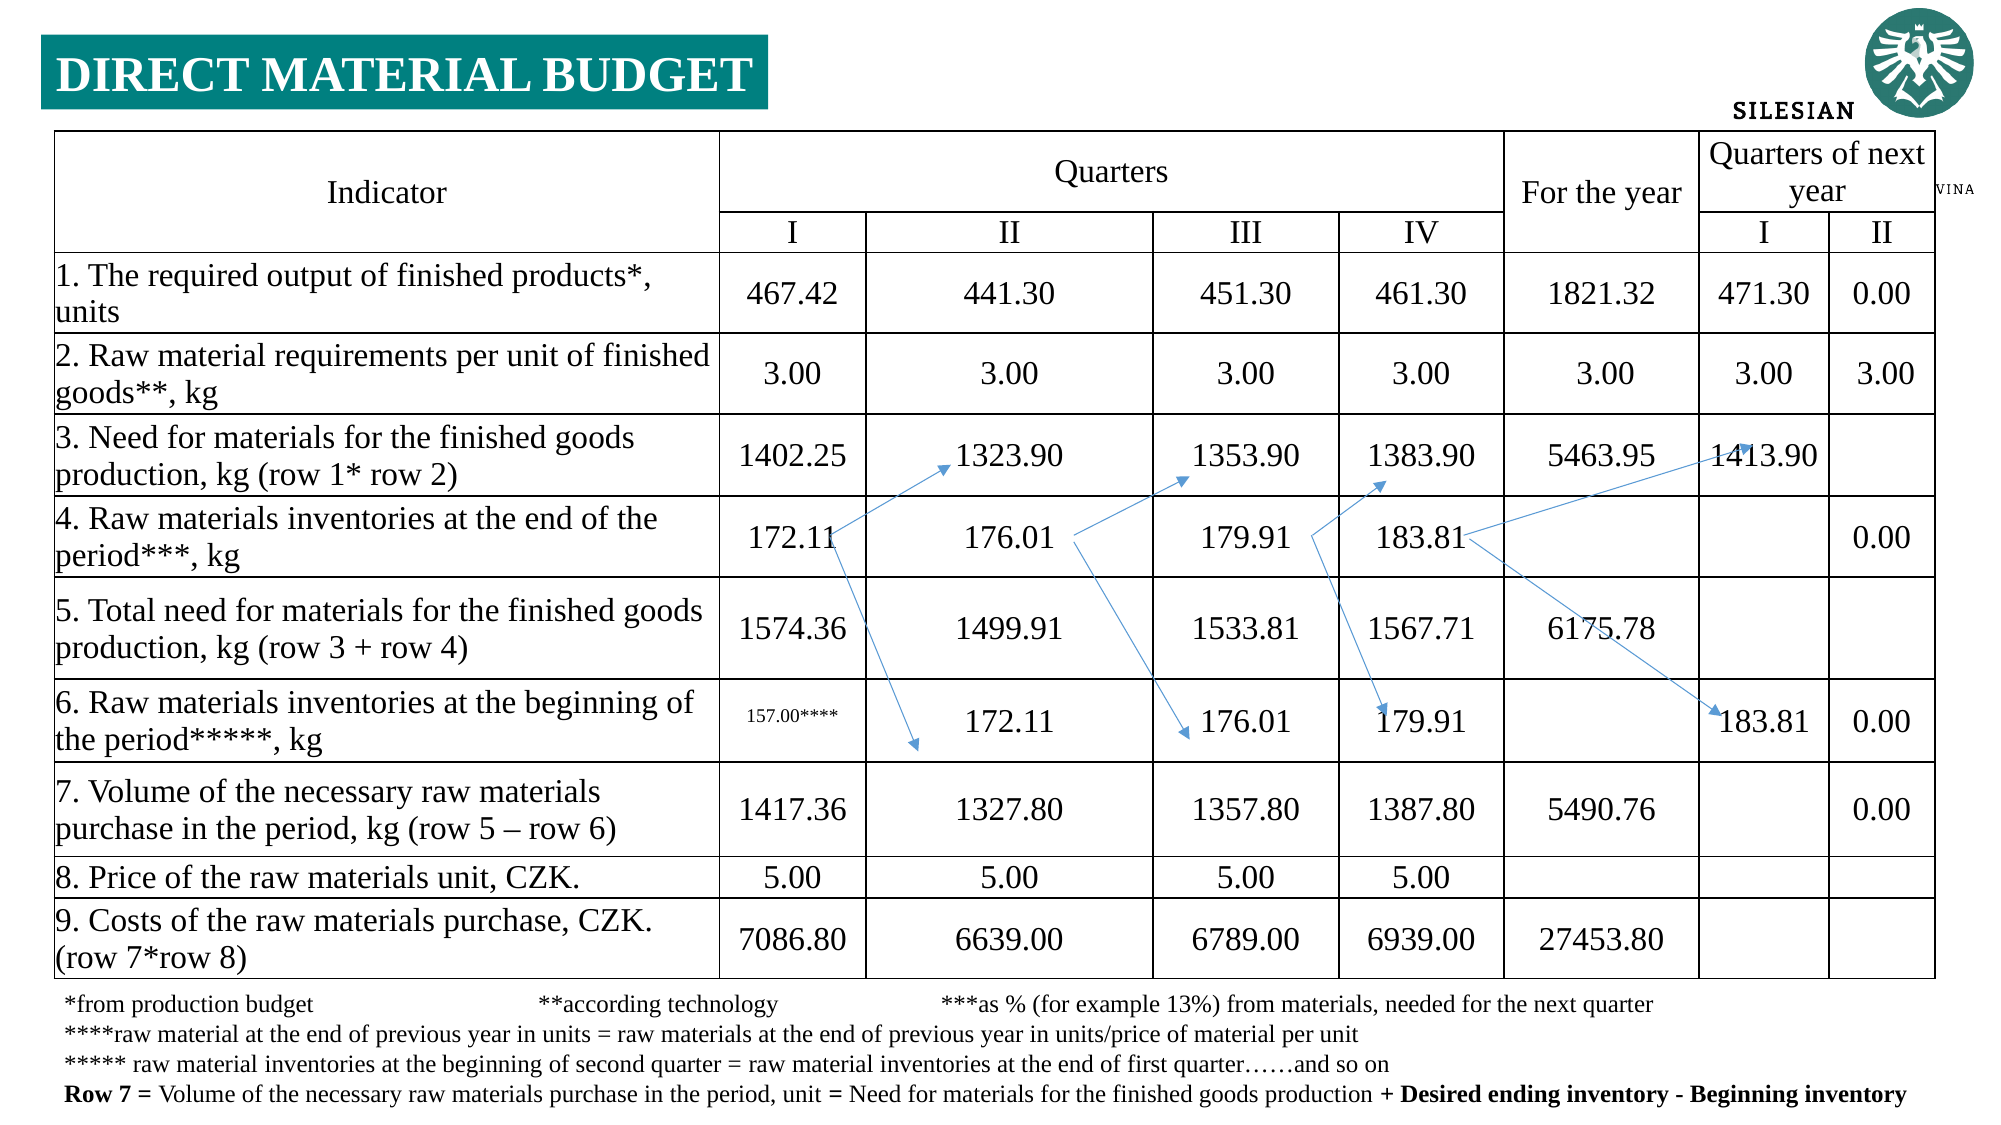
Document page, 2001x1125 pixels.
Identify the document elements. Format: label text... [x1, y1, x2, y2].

table_cell 0.00 [1830, 680, 1934, 761]
table_cell 3.00 [1830, 334, 1934, 413]
table_cell 4. Raw materials inventories at the end of the period***, kg [55, 497, 719, 576]
table_header Quarters of next year [1700, 132, 1934, 211]
table_cell 8. Price of the raw materials unit, CZK. [55, 857, 719, 897]
table_cell 1353.90 [1154, 415, 1338, 495]
table_cell 5463.95 [1505, 415, 1698, 445]
table_cell 172.11 [867, 680, 1152, 761]
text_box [1311, 535, 1387, 717]
table_cell 5.00 [1340, 857, 1503, 897]
table_cell ІІІ [1154, 213, 1338, 252]
table_cell 1357.80 [1154, 763, 1338, 856]
table_cell 6789.00 [1154, 899, 1338, 978]
table_cell 1413.90 [1700, 415, 1828, 495]
table_cell ІІ [867, 213, 1152, 252]
table_cell 179.91 [1154, 497, 1312, 576]
table_cell 6939.00 [1340, 899, 1503, 978]
text_box *from production budget **according technology ***as % (for example 13%) from materials, needed for the next quarter ****raw material at the end of previous year in units = raw materials at the end of previous year in units/price of material per unit ***** raw material inventories at the beginning of second quarter = raw material inventories at the end of first quarter……and so on Row 7 = Volume of the necessary raw materials purchase in the period, unit = Need for materials for the finished goods production + Desired ending inventory - Beginning inventory [49, 980, 1974, 1116]
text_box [1073, 476, 1190, 536]
table_cell 3.00 [1340, 334, 1503, 413]
table_cell 176.01 [1154, 680, 1338, 761]
table_cell 3.00 [1700, 334, 1828, 413]
table_cell [1700, 899, 1828, 978]
table_cell [1700, 763, 1828, 856]
table_cell 3. Need for materials for the finished goods production, kg (row 1* row 2) [55, 415, 719, 495]
text_box DIRECT MATERIAL BUDGET [41, 34, 769, 110]
table_header For the year [1505, 132, 1698, 252]
table_cell [1722, 578, 1828, 678]
table_cell 5490.76 [1505, 763, 1698, 856]
table_cell 1387.80 [1340, 763, 1503, 856]
table_cell 0.00 [1830, 253, 1934, 332]
table_cell [1830, 899, 1934, 978]
table_cell [1700, 497, 1828, 576]
picture [1733, 8, 1974, 194]
table_cell 5.00 [867, 857, 1152, 897]
table_cell 441.30 [867, 253, 1152, 332]
table_cell 1574.36 [720, 578, 829, 678]
table_cell 0.00 [1830, 763, 1934, 856]
table_cell 7. Volume of the necessary raw materials purchase in the period, kg (row 5 – row 6) [55, 763, 719, 856]
table_cell 471.30 [1700, 253, 1828, 332]
table_cell 1383.90 [1340, 415, 1503, 495]
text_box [829, 536, 919, 752]
table_cell 176.01 [919, 497, 1152, 576]
table_cell [1505, 857, 1698, 897]
table_cell 1327.80 [867, 763, 1152, 856]
table_cell 1821.32 [1505, 253, 1698, 332]
table_cell 467.42 [720, 253, 865, 332]
table_cell 3.00 [1154, 334, 1338, 413]
text_box [41, 32, 786, 116]
table_cell І [1700, 213, 1828, 252]
table_cell 5. Total need for materials for the finished goods production, kg (row 3 + row 4) [55, 578, 719, 678]
table_cell ІV [1340, 213, 1503, 252]
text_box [1463, 445, 1754, 536]
table_cell 461.30 [1340, 253, 1503, 332]
table_cell 6. Raw materials inventories at the beginning of the period*****, kg [55, 680, 719, 761]
table_cell ІІ [1830, 213, 1934, 252]
table_cell 1417.36 [720, 763, 865, 856]
table_cell [1505, 717, 1698, 761]
table_cell 1533.81 [1190, 578, 1311, 678]
table_cell 3.00 [1505, 334, 1698, 413]
table_cell 172.11 [720, 497, 829, 576]
table_cell 1499.91 [919, 578, 1073, 678]
table_cell 451.30 [1154, 253, 1338, 332]
table_cell 1402.25 [720, 415, 865, 495]
table_cell [1700, 857, 1828, 897]
table_cell 3.00 [867, 334, 1152, 413]
table_cell 6639.00 [867, 899, 1152, 978]
table_cell 1567.71 [1387, 578, 1469, 678]
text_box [1469, 538, 1722, 717]
table_cell 1. The required output of finished products*, units [55, 253, 719, 332]
table_header Indicator [55, 132, 719, 252]
table_cell 2. Raw material requirements per unit of finished goods**, kg [55, 334, 719, 413]
table_cell 7086.80 [720, 899, 865, 978]
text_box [1312, 480, 1387, 535]
table_cell [1830, 415, 1934, 495]
table_cell 27453.80 [1505, 899, 1698, 978]
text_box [829, 464, 951, 536]
table_header Quarters [720, 132, 1503, 211]
table_cell 3.00 [720, 334, 865, 413]
table_cell [1830, 578, 1934, 678]
table_cell 5.00 [720, 857, 865, 897]
table_cell 183.81 [1700, 680, 1828, 761]
table_cell [1830, 857, 1934, 897]
table_cell 1323.90 [867, 415, 1152, 495]
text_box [1073, 541, 1190, 740]
table_cell 183.81 [1387, 497, 1503, 576]
table_cell І [720, 213, 865, 252]
table_cell 157.00**** [720, 680, 865, 761]
table_cell 0.00 [1830, 497, 1934, 576]
table_cell 179.91 [1340, 680, 1503, 761]
table_cell 5.00 [1154, 857, 1338, 897]
table_cell 9. Costs of the raw materials purchase, CZK. (row 7*row 8) [55, 899, 719, 978]
